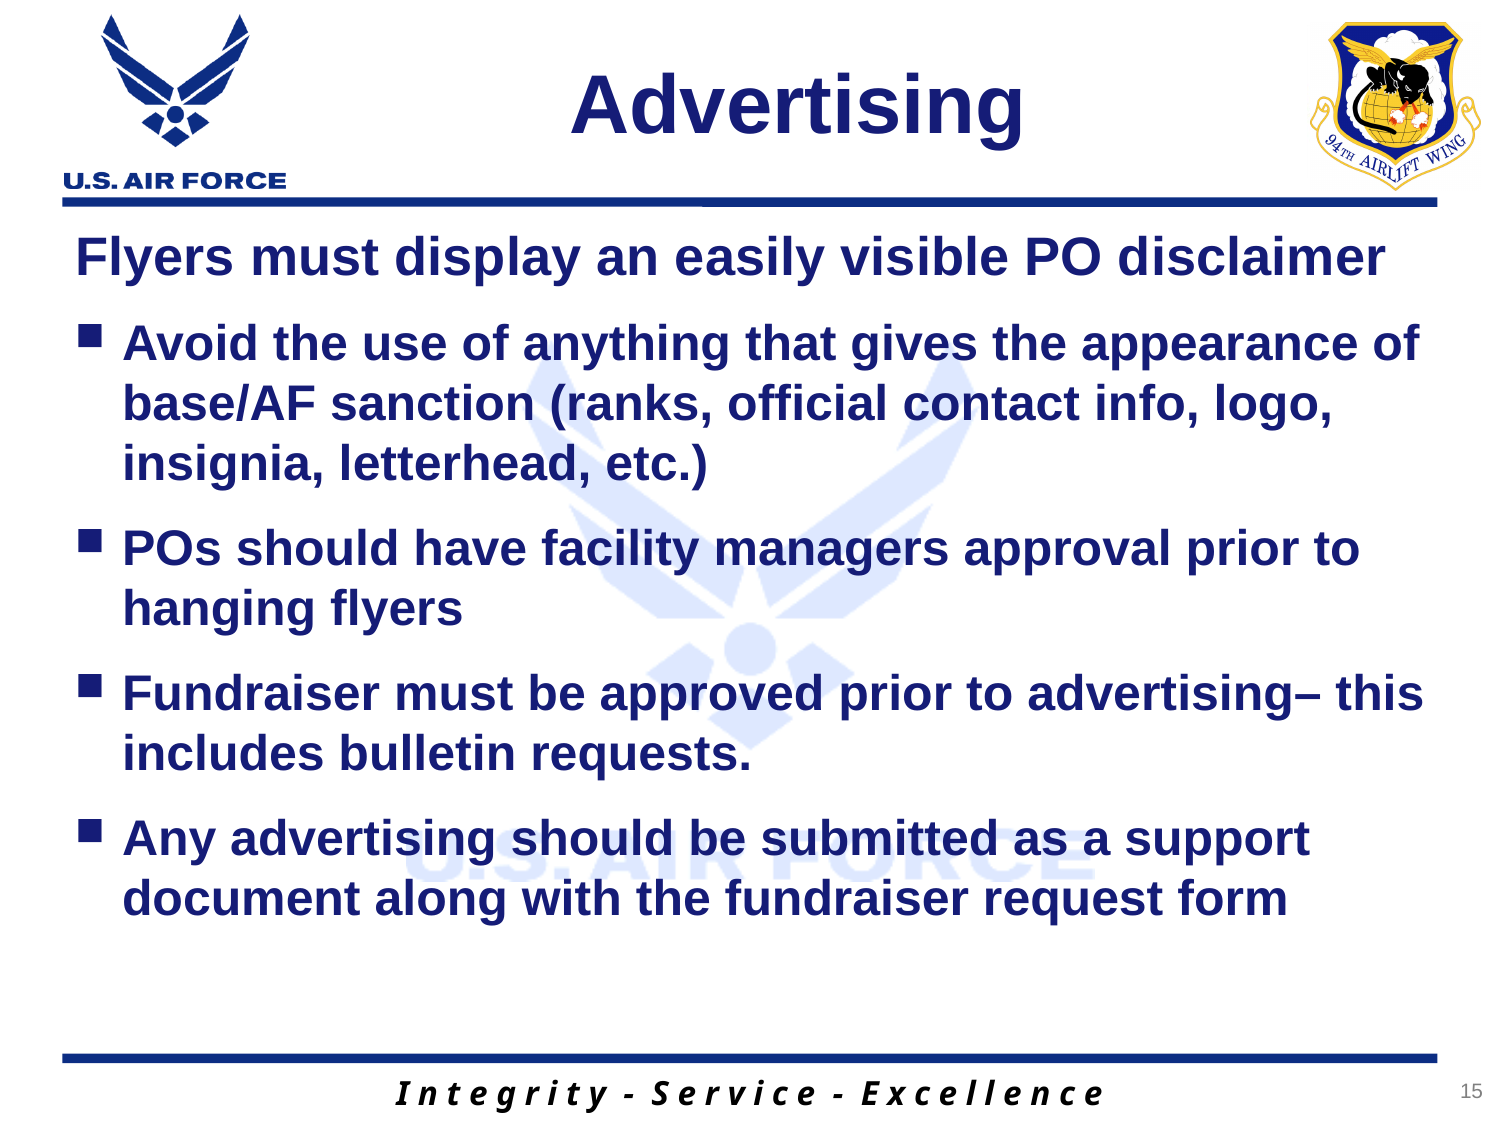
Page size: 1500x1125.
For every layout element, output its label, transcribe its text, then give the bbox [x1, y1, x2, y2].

list Flyers must display an easily visible PO disclaimer Avoid the use of anything that gives the appearance of base/AF sanction (ranks, official contact info, logo, insignia, letterhead, etc.) POs should have facility managers approval prior to hanging flyers Fundraiser must be approved prior to advertising– this includes bulletin requests. Any advertising should be submitted as a support document along with the fundraiser request form [60, 213, 1445, 1046]
title Advertising [329, 0, 1267, 201]
picture [1307, 22, 1481, 191]
picture [64, 14, 286, 189]
slide_number 15 [1310, 1070, 1499, 1121]
